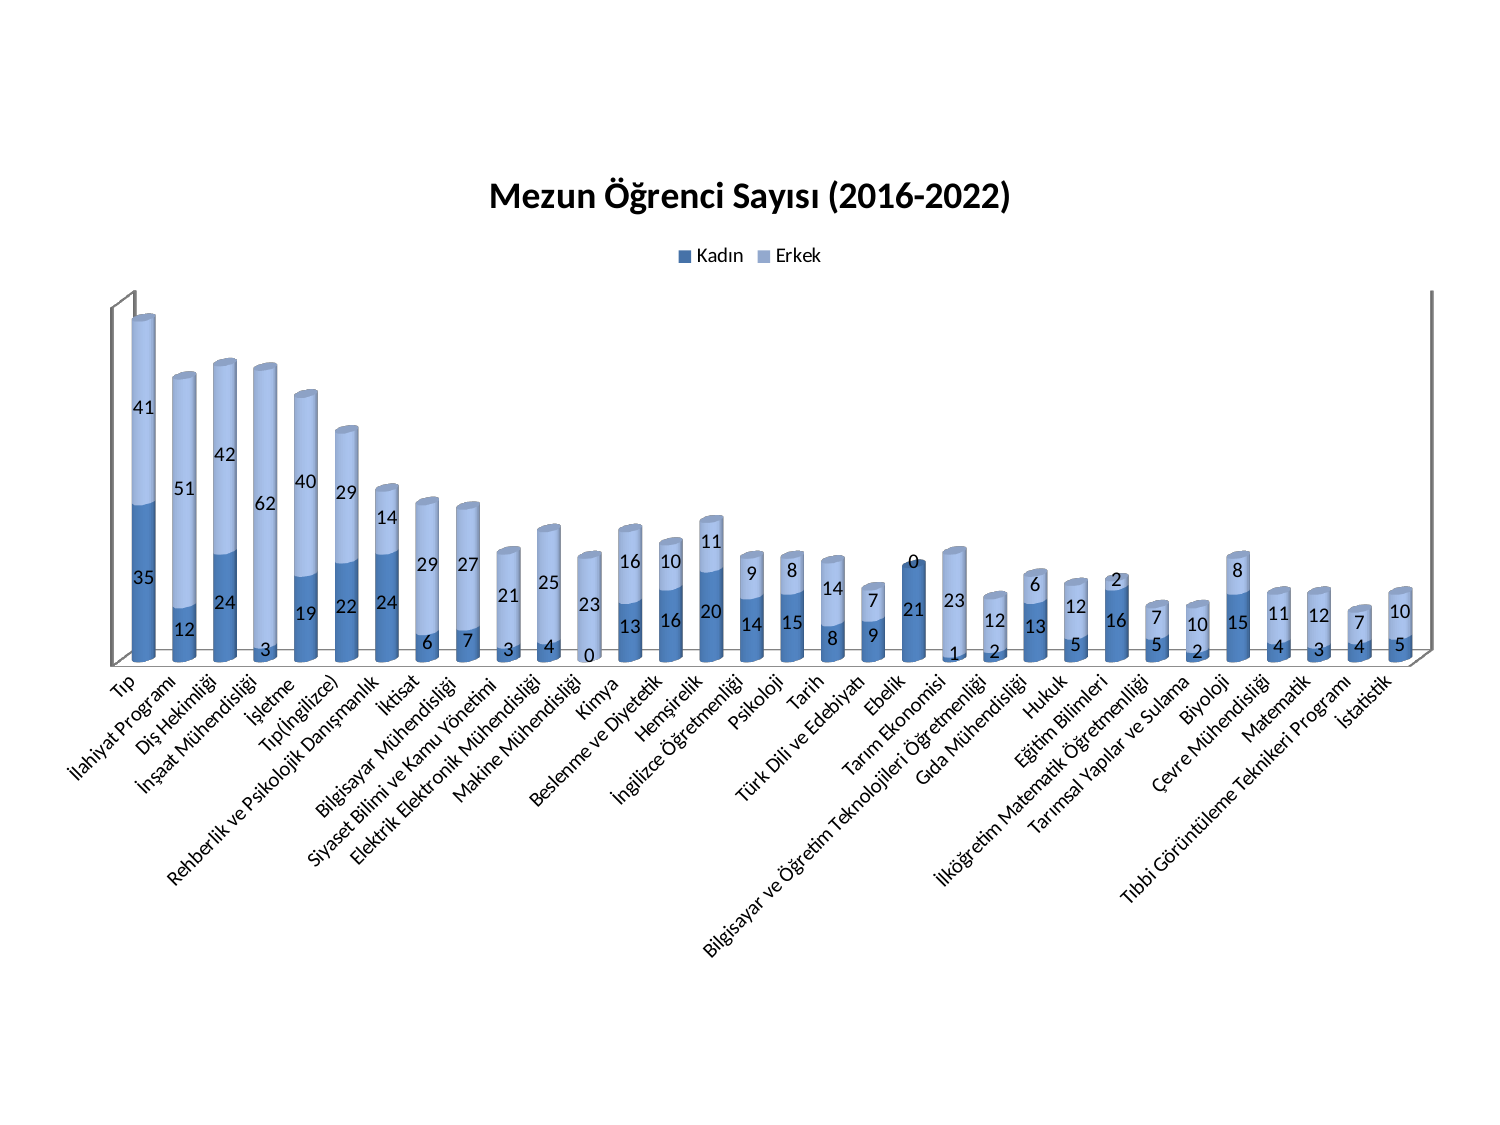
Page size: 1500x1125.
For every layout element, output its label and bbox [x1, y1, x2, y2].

chart [37, 144, 1463, 981]
